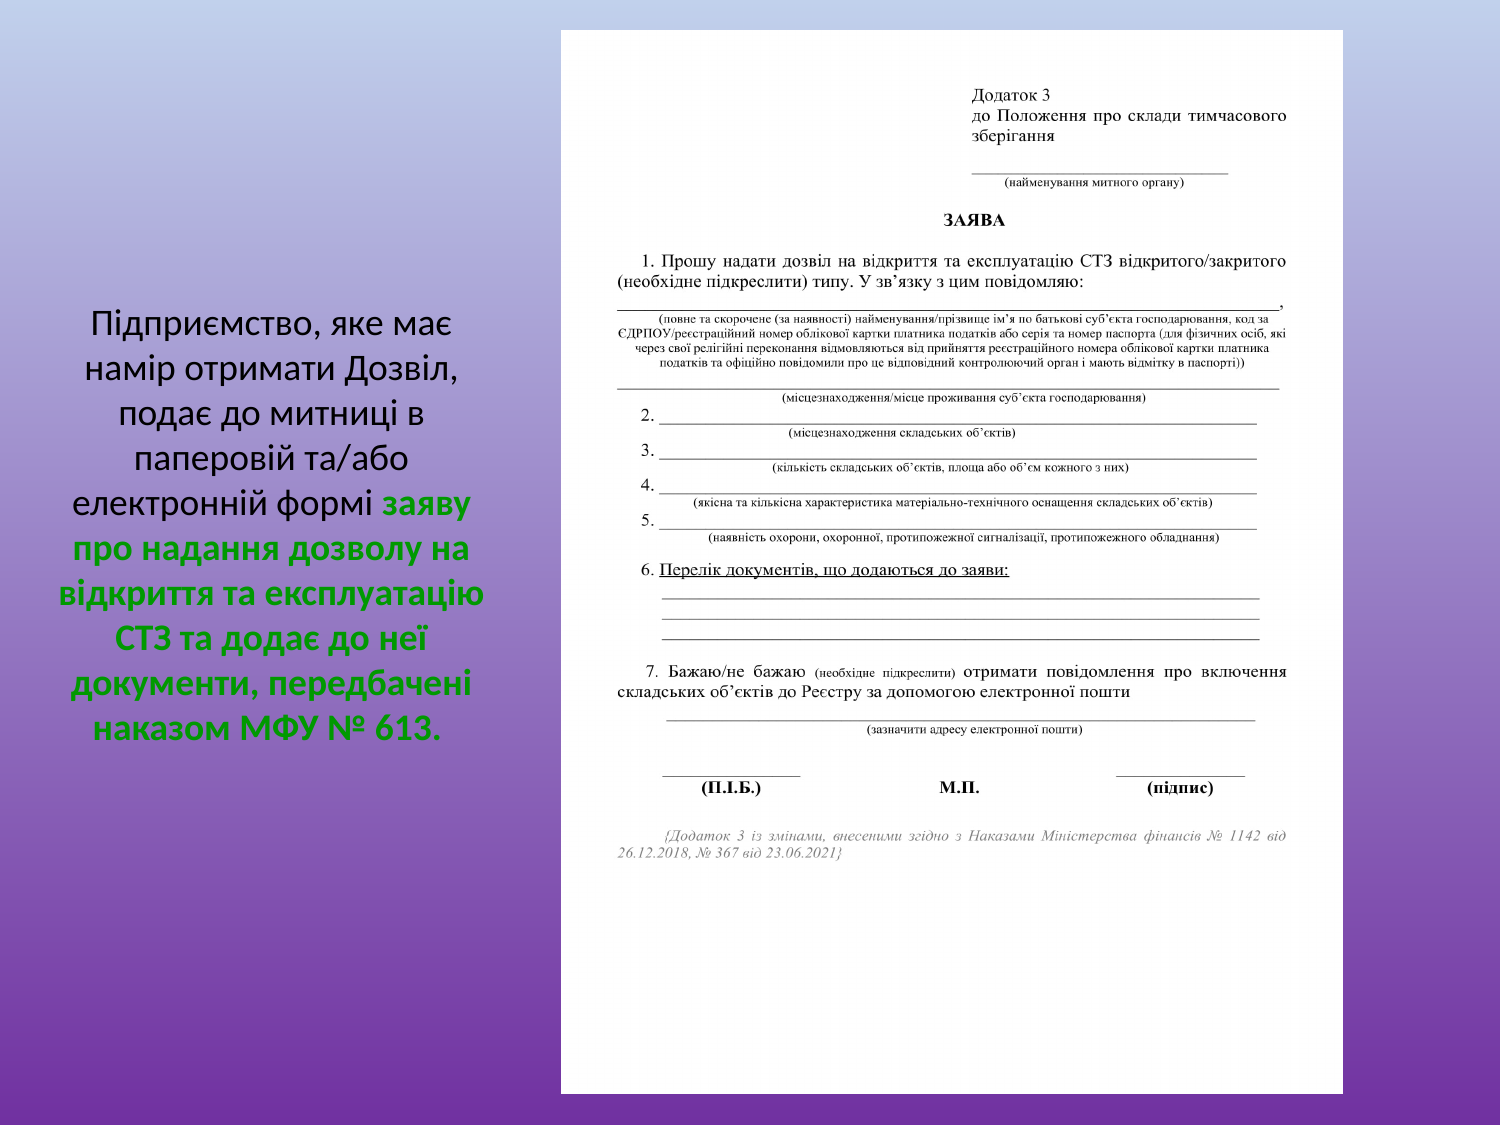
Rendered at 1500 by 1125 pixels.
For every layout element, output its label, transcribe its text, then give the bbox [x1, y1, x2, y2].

picture [560, 30, 1343, 1095]
text_box Підприємство, яке має намір отримати Дозвіл, подає до митниці в паперовій та/або електронній формі заяву про надання дозволу на відкриття та експлуатацію СТЗ та додає до неї документи, передбачені наказом МФУ № 613. [41, 290, 502, 756]
